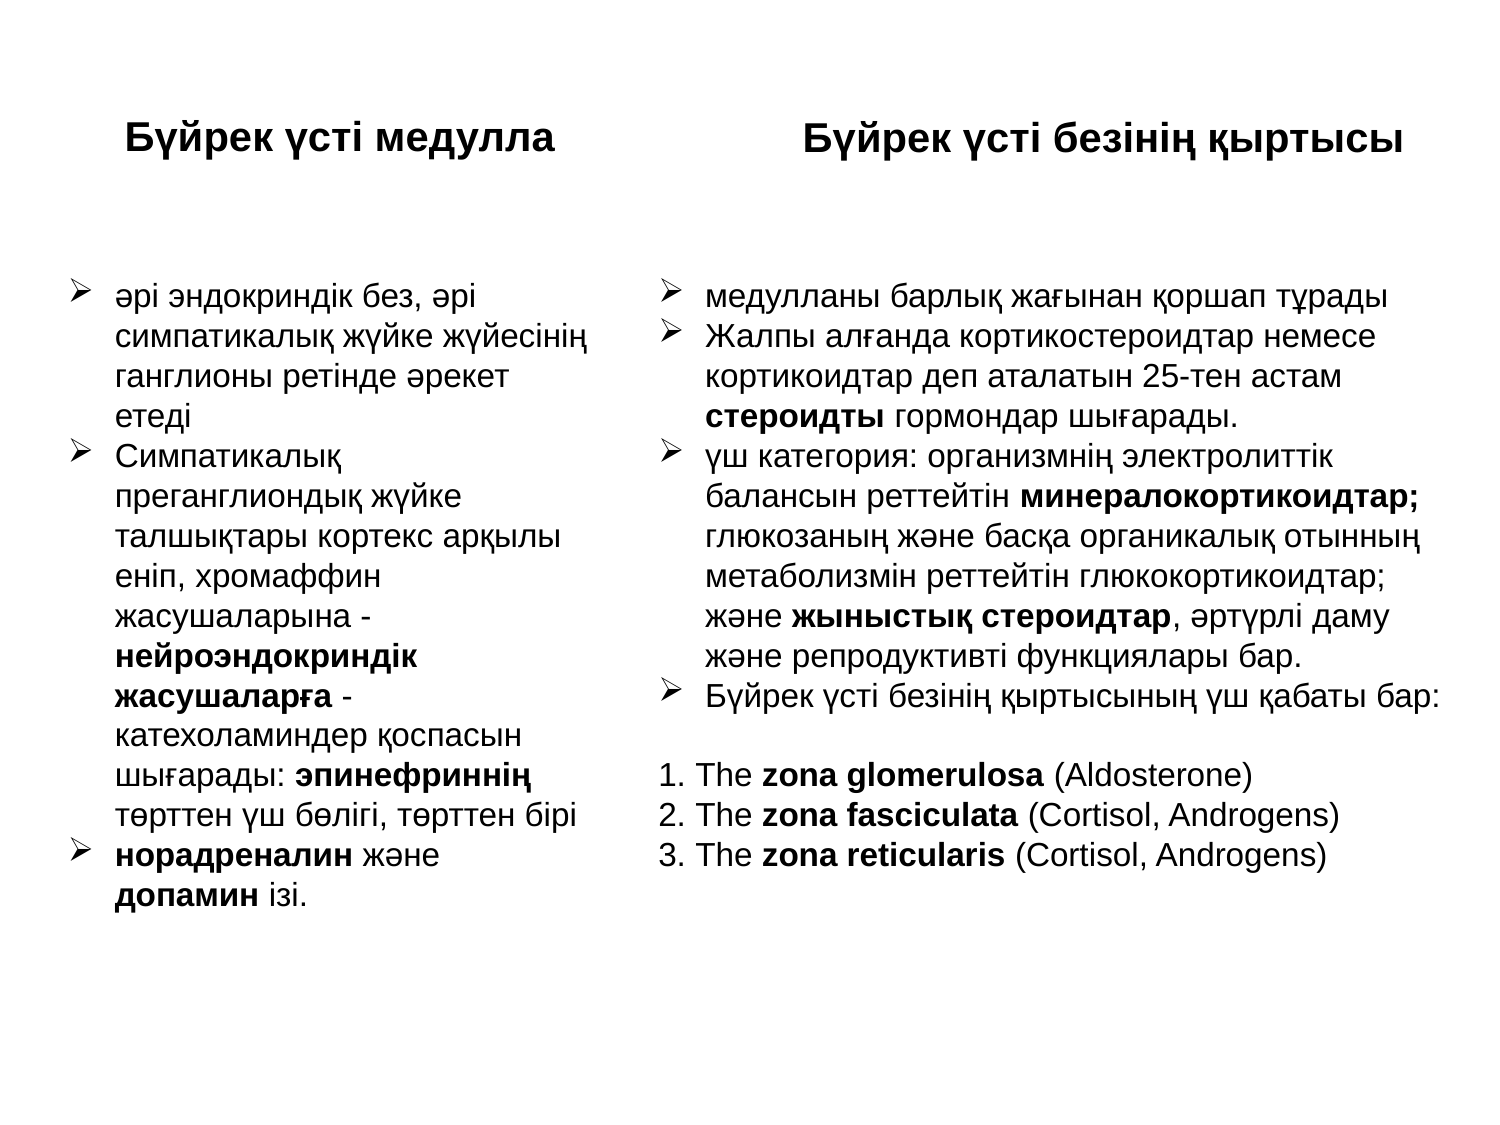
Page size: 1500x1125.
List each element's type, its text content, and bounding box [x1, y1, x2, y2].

text_box әрі эндокриндік без, әрі симпатикалық жүйке жүйесінің ганглионы ретінде әрекет етеді Симпатикалық преганглиондық жүйке талшықтары кортекс арқылы еніп, хромаффин жасушаларына - нейроэндокриндік жасушаларға - катехоламиндер қоспасын шығарады: эпинефриннің төрттен үш бөлігі, төрттен бірі норадреналин және допамин ізі. [53, 267, 609, 921]
text_box Бүйрек үсті безінің қыртысы [787, 102, 1420, 168]
text_box медулланы барлық жағынан қоршап тұрады Жалпы алғанда кортикостероидтар немесе кортикоидтар деп аталатын 25-тен астам стероидты гормондар шығарады. үш категория: организмнің электролиттік балансын реттейтін минералокортикоидтар; глюкозаның және басқа органикалық отынның метаболизмін реттейтін глюкокортикоидтар; және жыныстық стероидтар, әртүрлі даму және репродуктивті функциялары бар. Бүйрек үсті безінің қыртысының үш қабаты бар: 1. The zona glomerulosa (Aldosterone) 2. The zona fasciculata (Cortisol, Androgens) 3. The zona reticularis (Cortisol, Androgens) [643, 267, 1483, 916]
text_box Бүйрек үсті медулла [109, 102, 597, 168]
